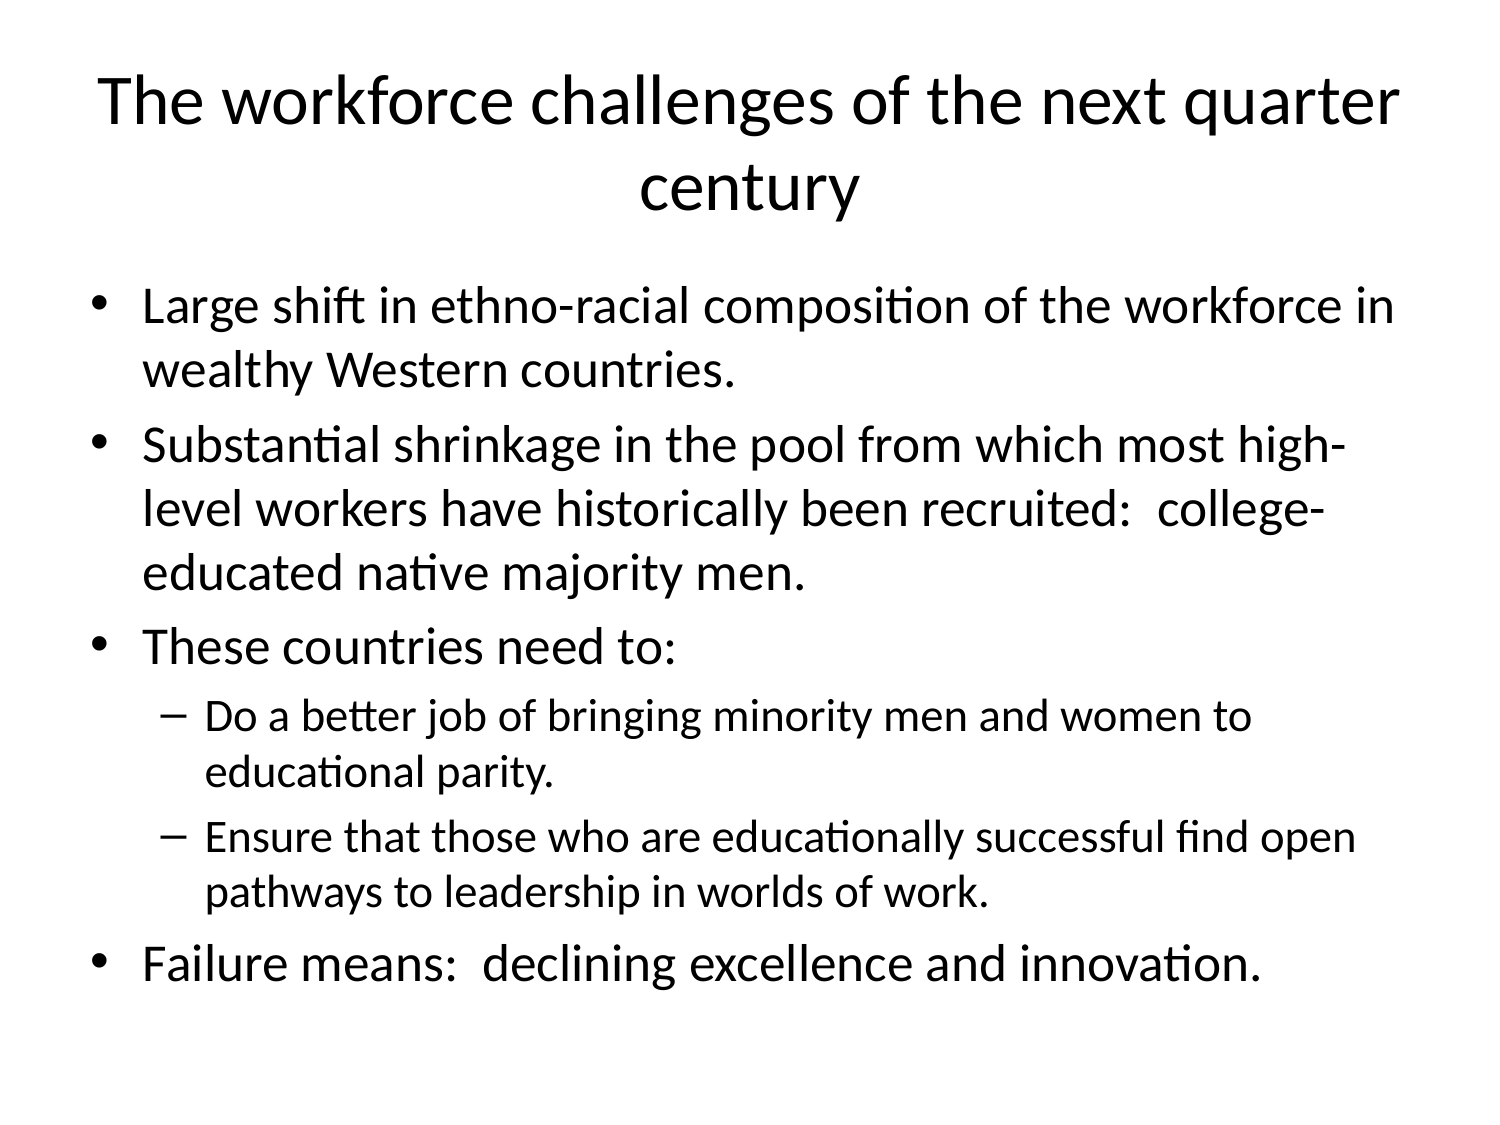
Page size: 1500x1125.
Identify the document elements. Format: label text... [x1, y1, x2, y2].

list Large shift in ethno-racial composition of the workforce in wealthy Western countries. Substantial shrinkage in the pool from which most high-level workers have historically been recruited: college-educated native majority men. These countries need to: Do a better job of bringing minority men and women to educational parity. Ensure that those who are educationally successful find open pathways to leadership in worlds of work. Failure means: declining excellence and innovation. [75, 262, 1425, 1005]
title The workforce challenges of the next quarter century [75, 45, 1425, 233]
